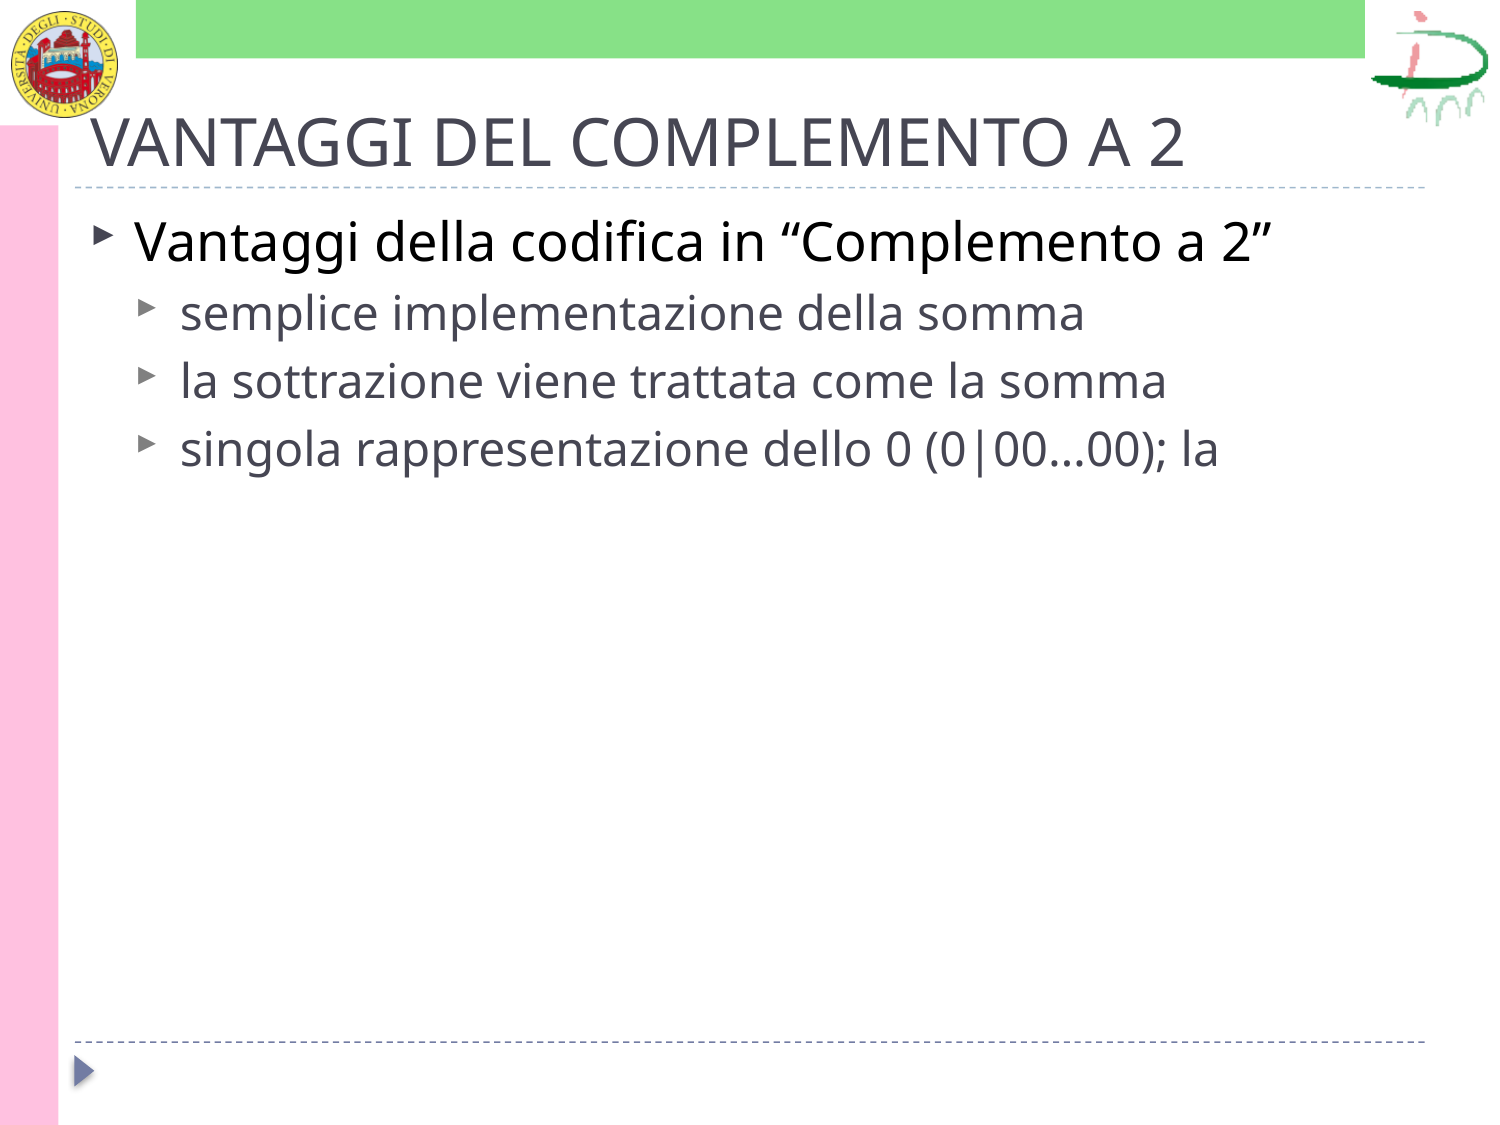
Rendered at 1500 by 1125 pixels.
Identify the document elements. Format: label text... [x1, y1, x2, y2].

picture [1371, 11, 1489, 129]
title VANTAGGI DEL COMPLEMENTO A 2 [74, 81, 1426, 188]
picture [11, 11, 118, 118]
list Vantaggi della codifica in “Complemento a 2” semplice implementazione della somma la sottrazione viene trattata come la somma singola rappresentazione dello 0 (0|00…00); la [74, 199, 1426, 1011]
